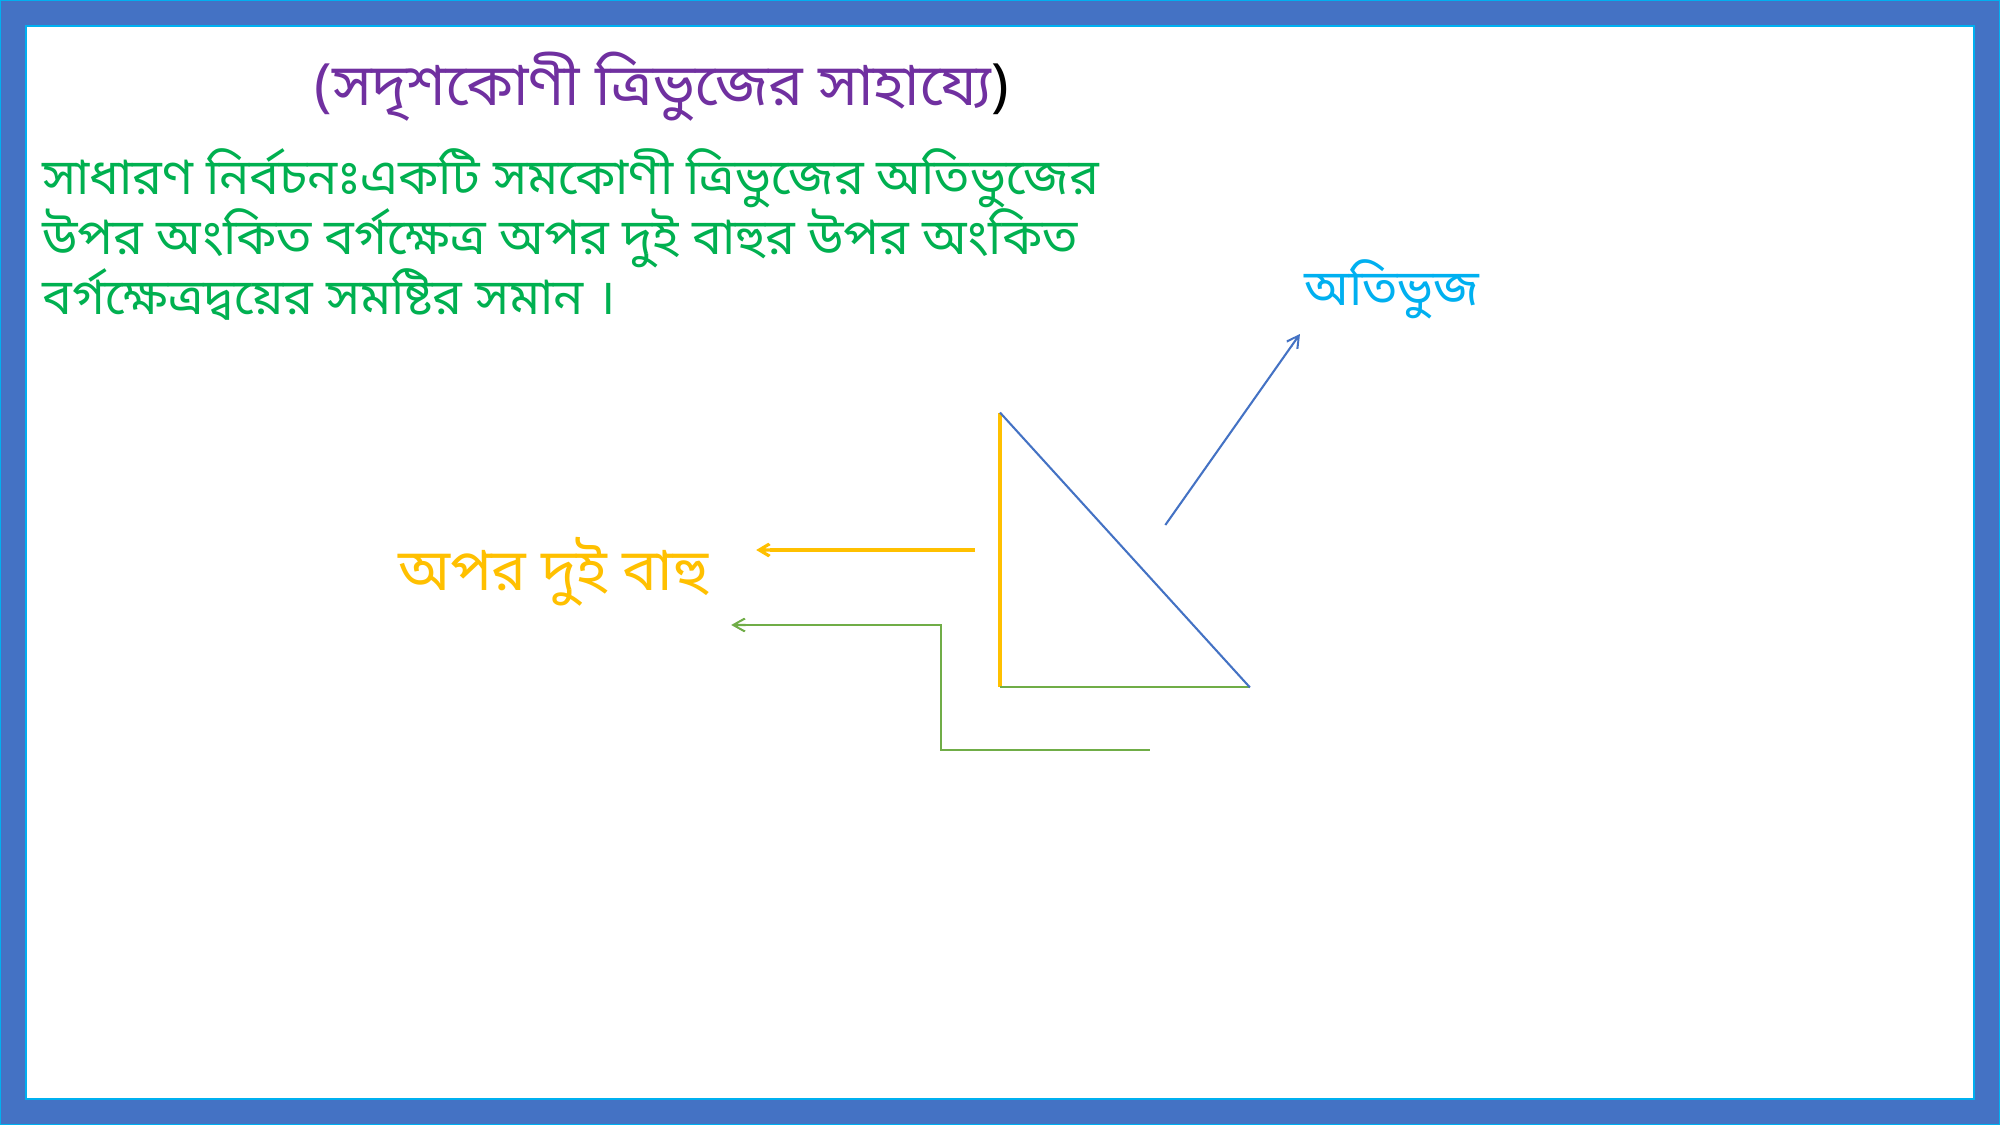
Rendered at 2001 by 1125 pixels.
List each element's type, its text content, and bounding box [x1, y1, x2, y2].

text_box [731, 333, 1300, 750]
text_box (সদৃশকোণী ত্রিভুজের সাহায্যে) [299, 39, 1213, 125]
text_box [0, 0, 2000, 1125]
text_box সাধারণ নির্বচনঃএকটি সমকোণী ত্রিভুজের অতিভুজের উপর অংকিত বর্গক্ষেত্র অপর দুই বাহুর উপর অংকিত বর্গক্ষেত্রদ্বয়ের সমষ্টির সমান । [27, 137, 1166, 332]
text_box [418, 247, 1471, 611]
